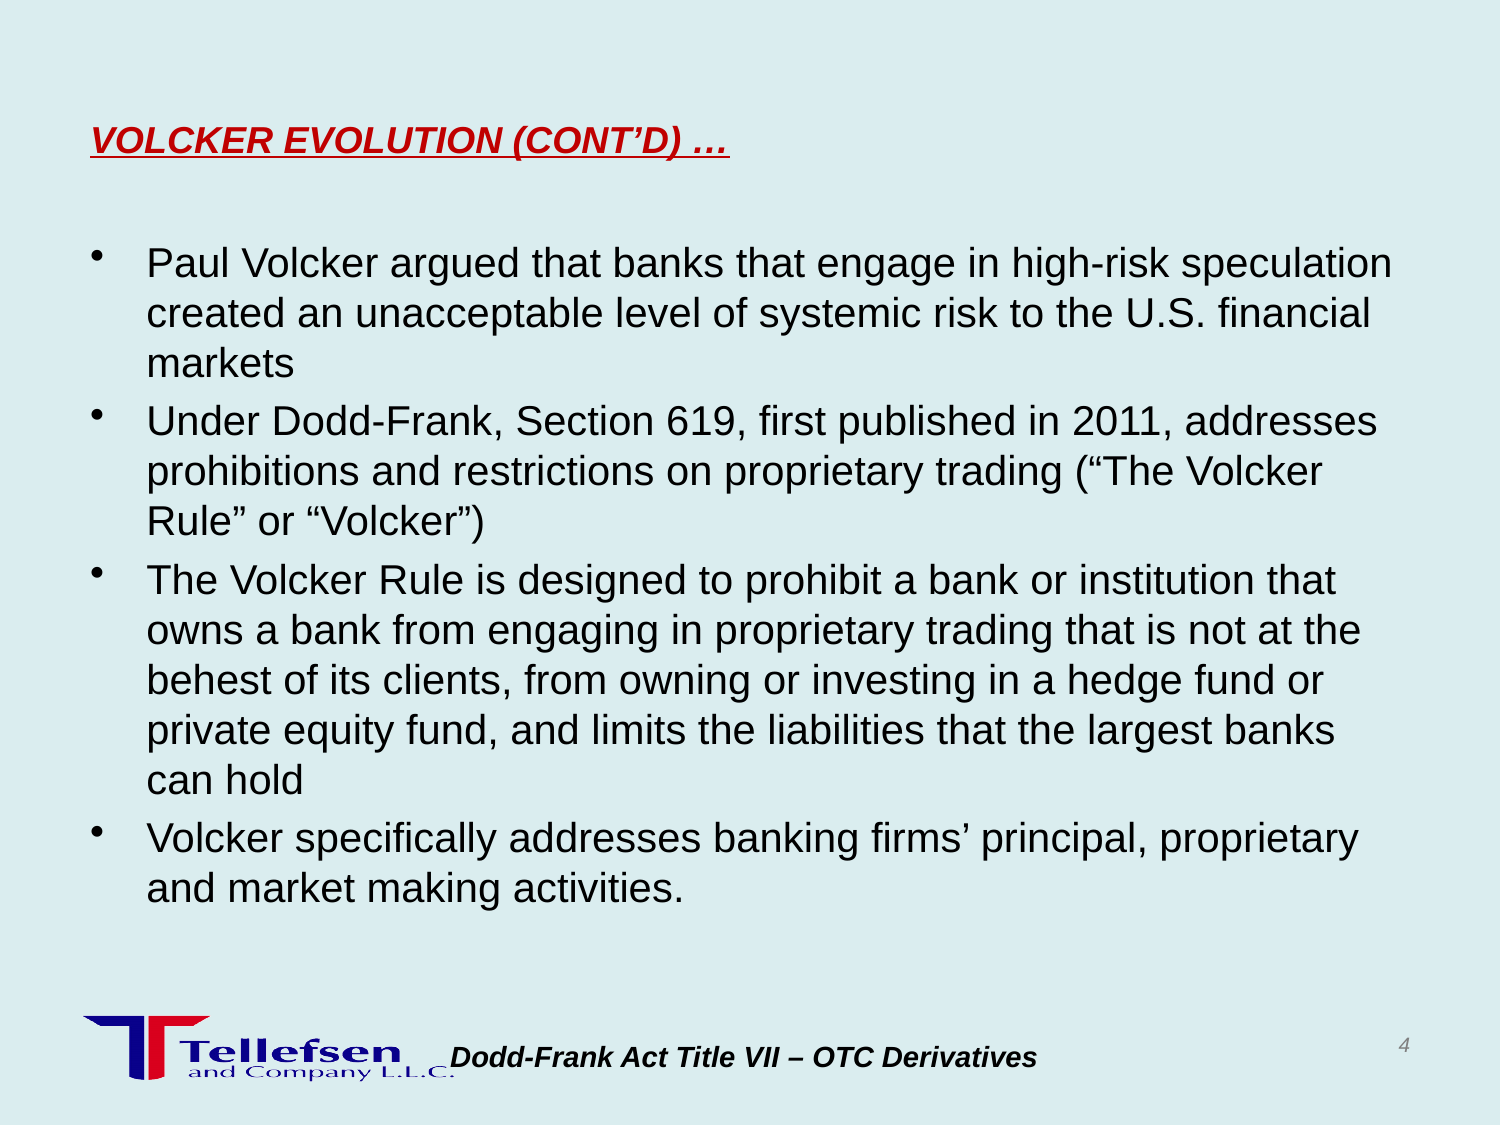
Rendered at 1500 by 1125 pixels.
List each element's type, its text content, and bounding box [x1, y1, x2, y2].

title VOLCKER EVOLUTION (CONT’D) … [75, 53, 1425, 224]
footer Dodd-Frank Act Title VII – OTC Derivatives [354, 1030, 1074, 1097]
list Paul Volcker argued that banks that engage in high-risk speculation created an unacceptable level of systemic risk to the U.S. financial markets Under Dodd-Frank, Section 619, first published in 2011, addresses prohibitions and restrictions on proprietary trading (“The Volcker Rule” or “Volcker”) The Volcker Rule is designed to prohibit a bank or institution that owns a bank from engaging in proprietary trading that is not at the behest of its clients, from owning or investing in a hedge fund or private equity fund, and limits the liabilities that the largest banks can hold Volcker specifically addresses banking firms’ principal, proprietary and market making activities. [75, 228, 1425, 1005]
slide_number 4 [1074, 1024, 1426, 1103]
picture [75, 1008, 461, 1086]
